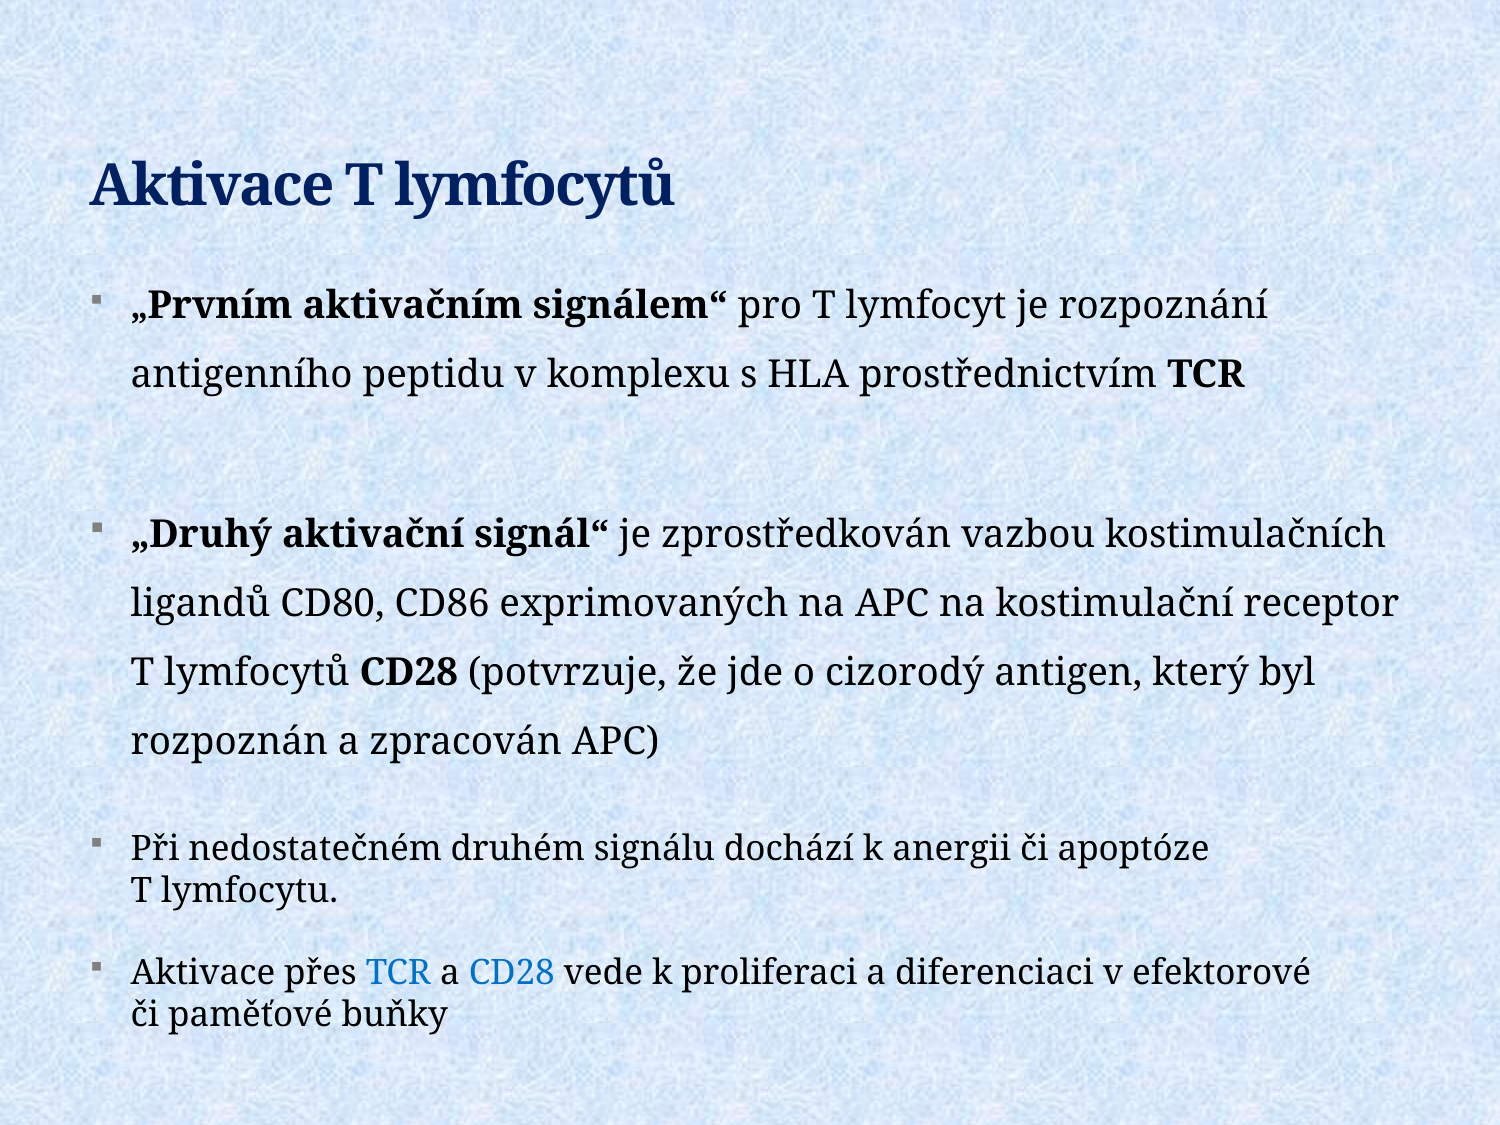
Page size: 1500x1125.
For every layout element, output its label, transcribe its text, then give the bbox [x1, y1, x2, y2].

picture [0, 0, 1500, 1125]
title Aktivace T lymfocytů [74, 24, 1425, 225]
list „Prvním aktivačním signálem“ pro T lymfocyt je rozpoznání antigenního peptidu v komplexu s HLA prostřednictvím TCR „Druhý aktivační signál“ je zprostředkován vazbou kostimulačních ligandů CD80, CD86 exprimovaných na APC na kostimulační receptor T lymfocytů CD28 (potvrzuje, že jde o cizorodý antigen, který byl rozpoznán a zpracován APC) Při nedostatečném druhém signálu dochází k anergii či apoptóze T lymfocytu. Aktivace přes TCR a CD28 vede k proliferaci a diferenciaci v efektorové či paměťové buňky [75, 249, 1425, 1055]
